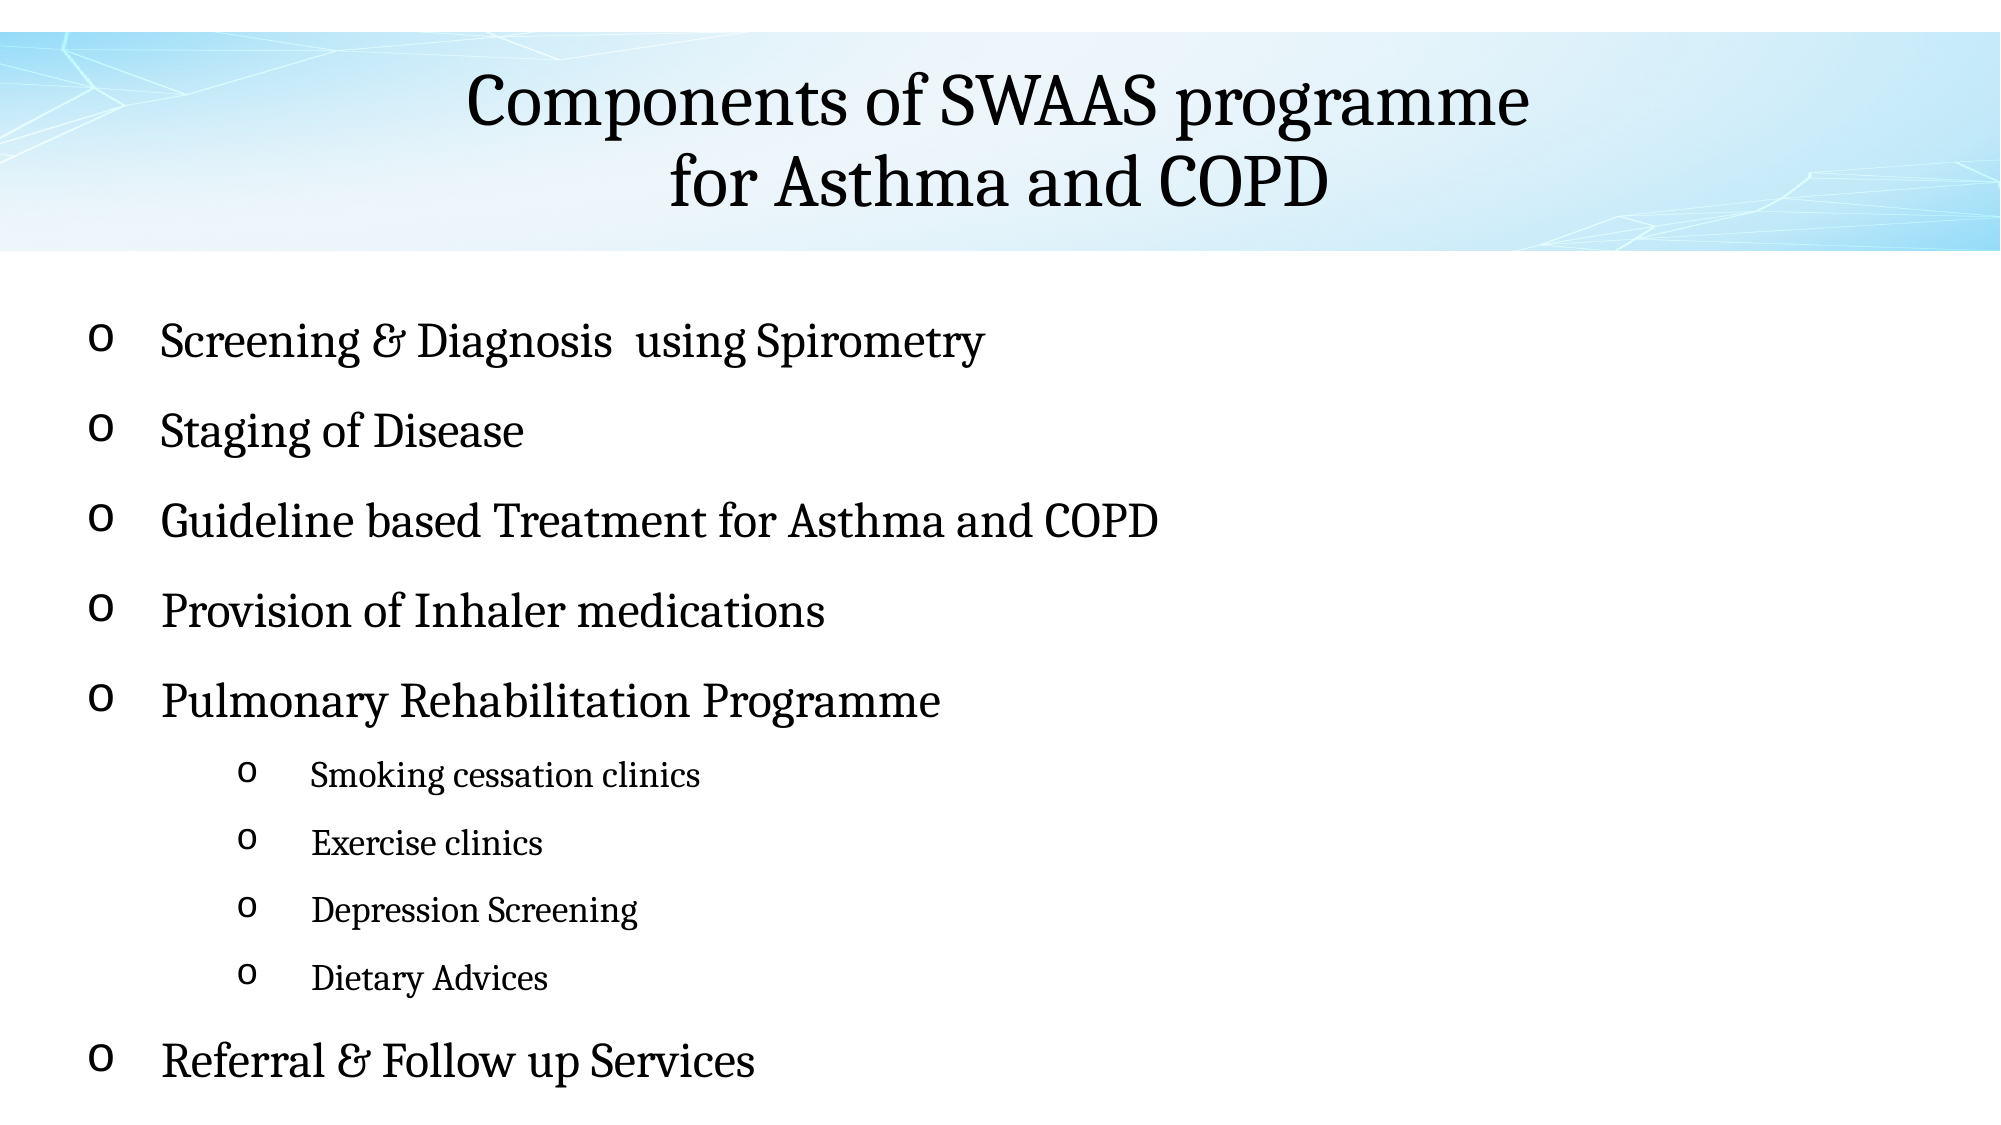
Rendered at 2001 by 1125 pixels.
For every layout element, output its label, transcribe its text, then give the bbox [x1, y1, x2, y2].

text_box Screening & Diagnosis using Spirometry Staging of Disease Guideline based Treatment for Asthma and COPD Provision of Inhaler medications Pulmonary Rehabilitation Programme Smoking cessation clinics Exercise clinics Depression Screening Dietary Advices Referral & Follow up Services [71, 270, 1938, 1125]
title Components of SWAAS programme for Asthma and COPD [0, 32, 2000, 251]
